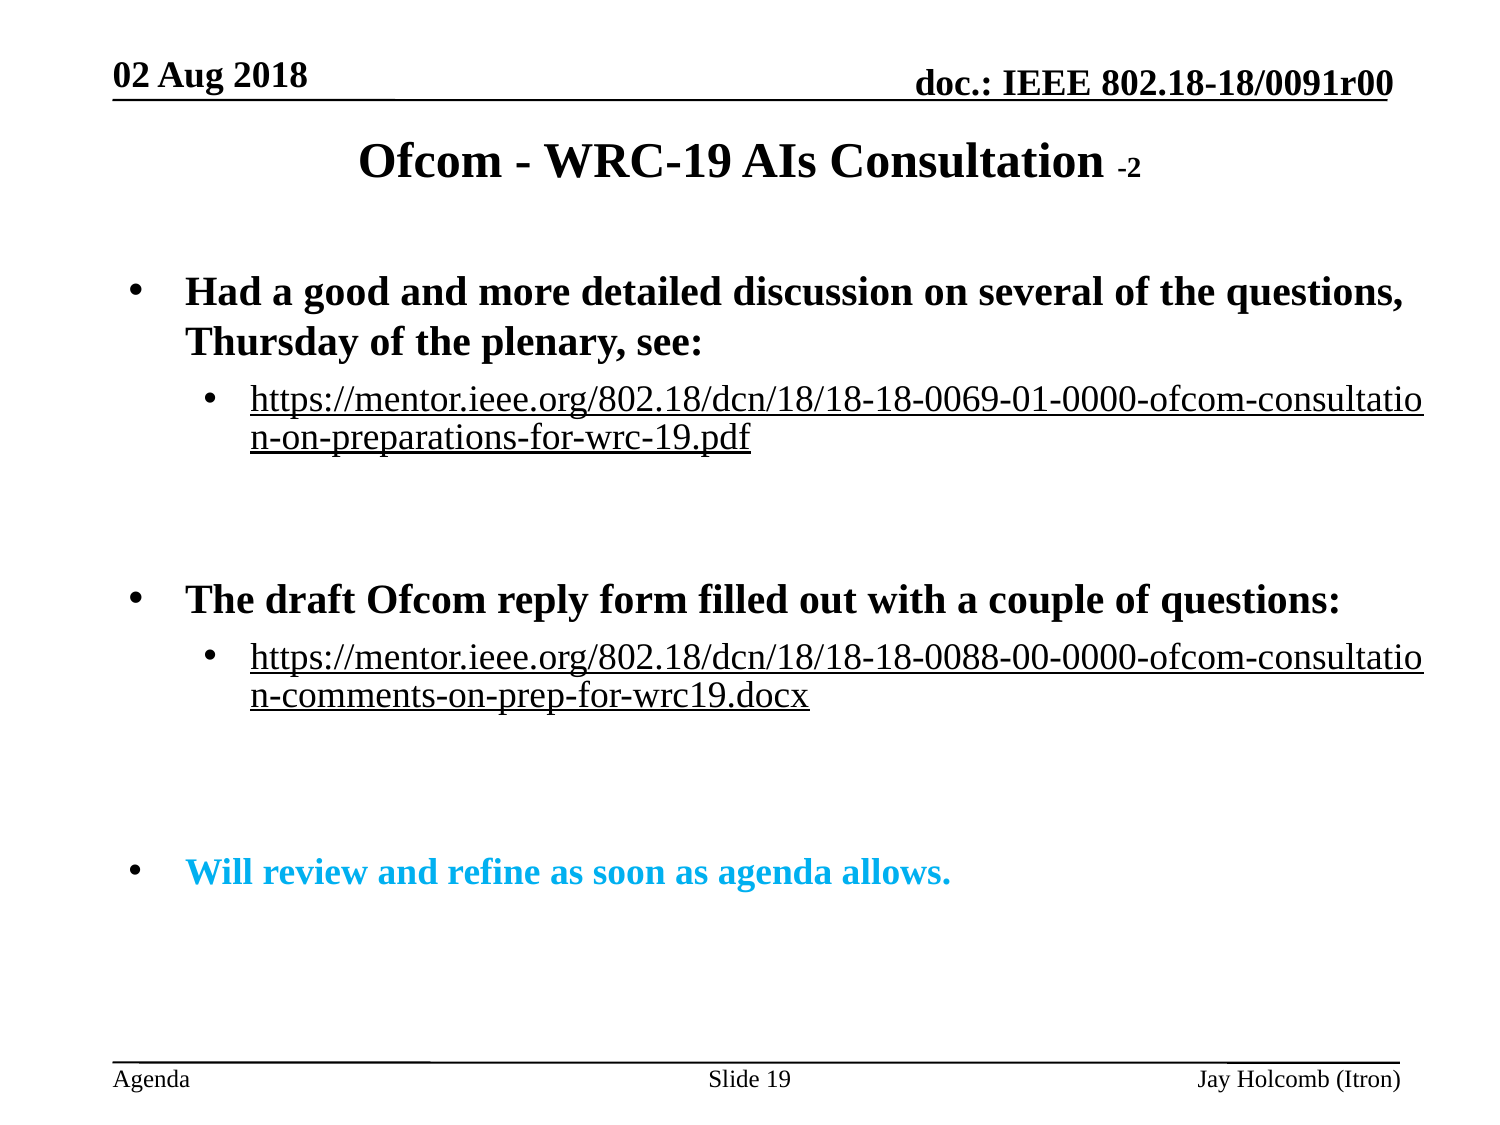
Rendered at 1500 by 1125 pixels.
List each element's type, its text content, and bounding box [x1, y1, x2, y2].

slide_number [112, 49, 488, 95]
footer Jay Holcomb (Itron) [878, 1061, 1402, 1093]
list Had a good and more detailed discussion on several of the questions, Thursday of the plenary, see: https://mentor.ieee.org/802.18/dcn/18/18-18-0069-01-0000-ofcom-consultation-on-preparations-for-wrc-19.pdf The draft Ofcom reply form filled out with a couple of questions: https://mentor.ieee.org/802.18/dcn/18/18-18-0088-00-0000-ofcom-consultation-comments-on-prep-for-wrc19.docx Will review and refine as soon as agenda allows. [113, 193, 1451, 932]
slide_number Slide 19 [699, 1061, 800, 1123]
title Ofcom - WRC-19 AIs Consultation -2 [112, 100, 1388, 214]
